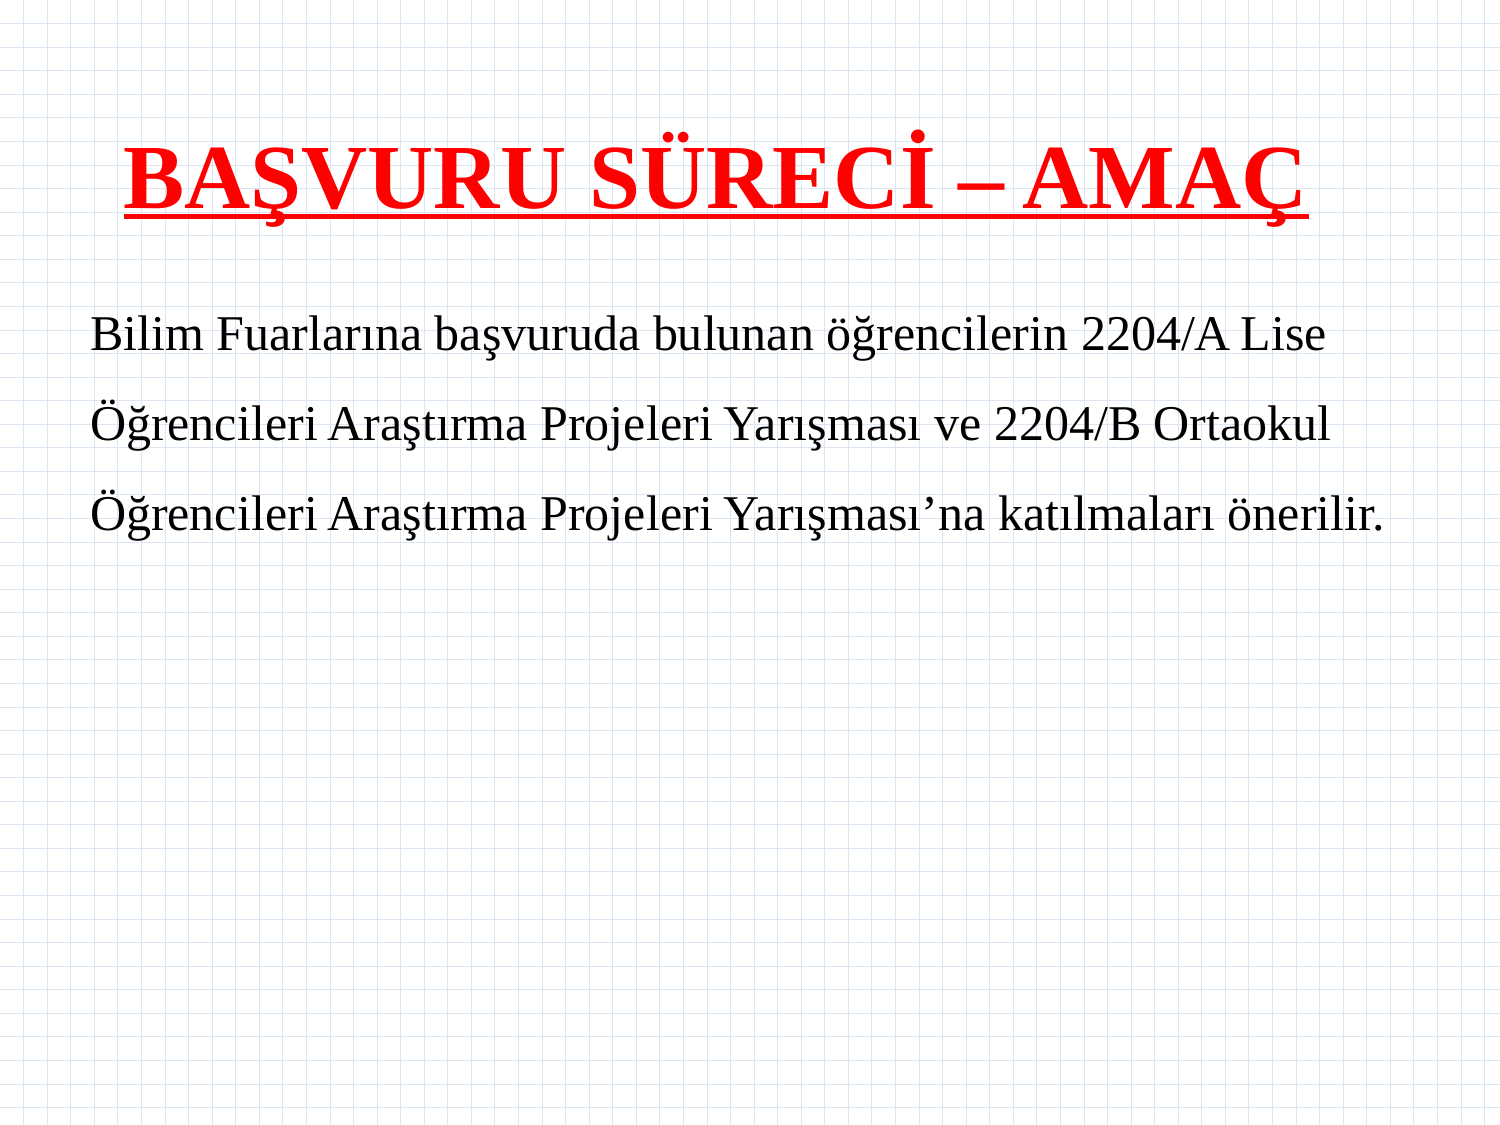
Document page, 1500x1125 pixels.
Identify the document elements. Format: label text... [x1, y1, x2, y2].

list Bilim Fuarlarına başvuruda bulunan öğrencilerin 2204/A Lise Öğrencileri Araştırma Projeleri Yarışması ve 2204/B Ortaokul Öğrencileri Araştırma Projeleri Yarışması’na katılmaları önerilir. [75, 262, 1425, 1005]
title BAŞVURU SÜRECİ – AMAÇ [41, 78, 1392, 266]
